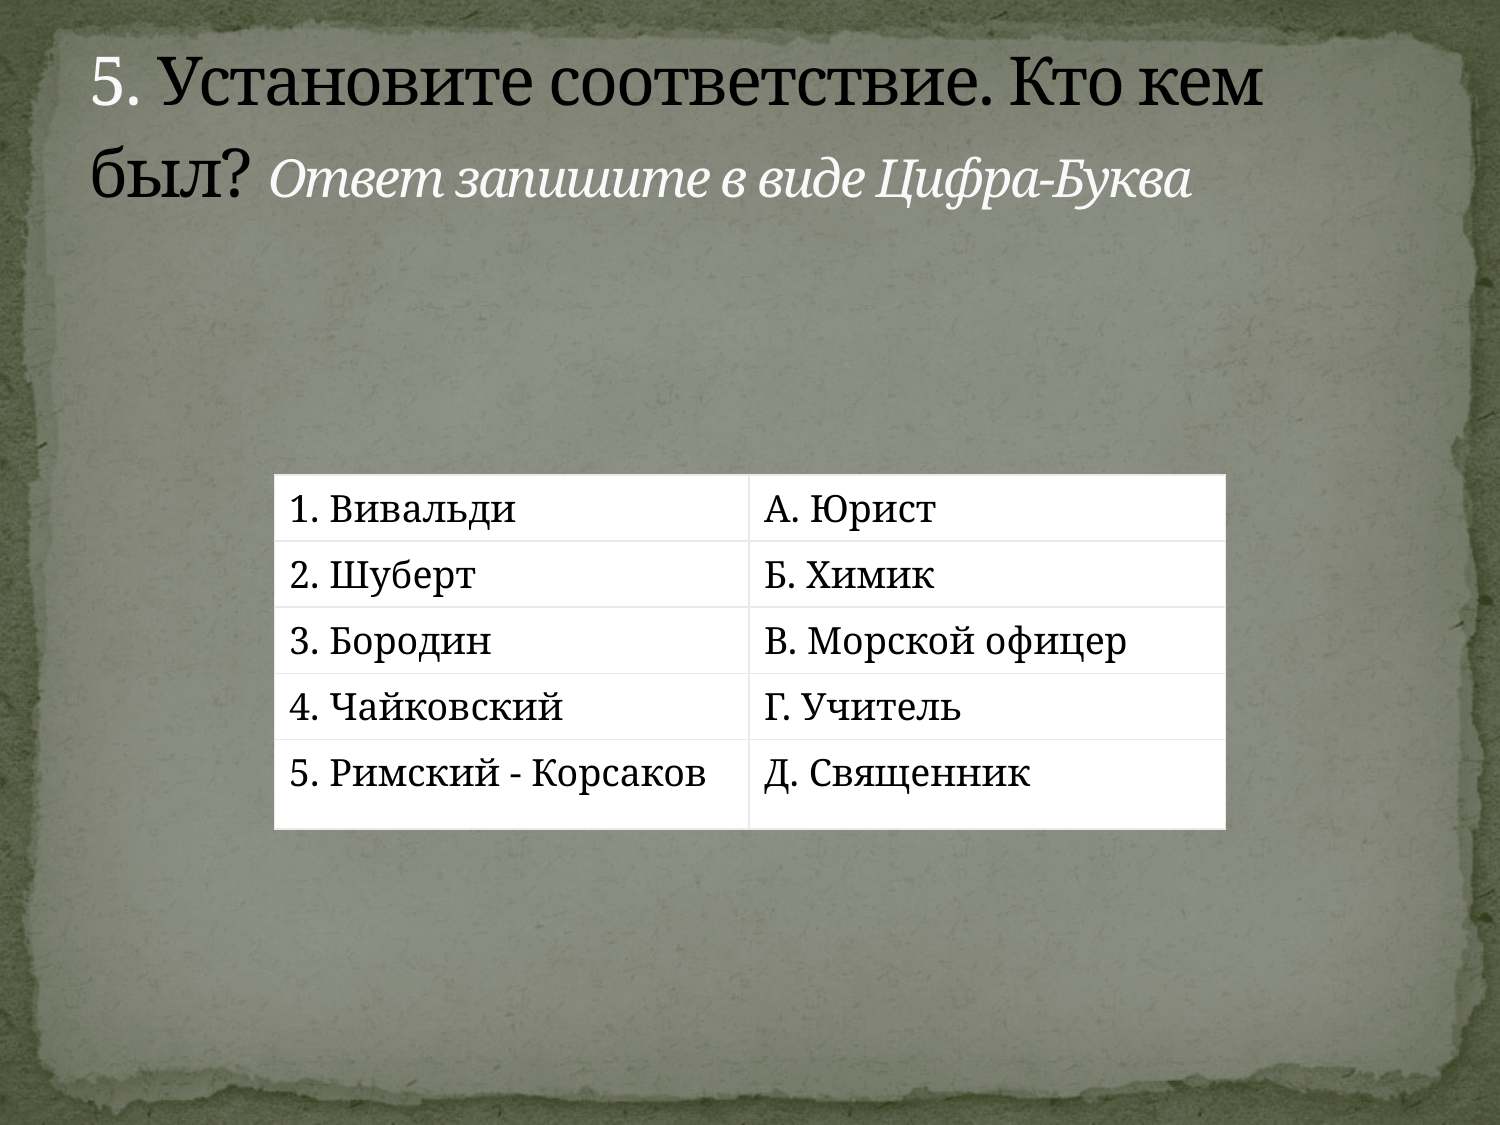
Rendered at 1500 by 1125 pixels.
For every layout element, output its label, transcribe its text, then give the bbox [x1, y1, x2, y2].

table_cell Г. Учитель [750, 674, 1225, 739]
table_cell 4. Чайковский [275, 674, 748, 739]
table_header 1. Вивальди [275, 476, 748, 540]
title 5. Установите соответствие. Кто кем был? Ответ запишите в виде Цифра-Буква [74, 24, 1425, 225]
table_cell Д. Священник [750, 740, 1225, 828]
table_cell Б. Химик [750, 542, 1225, 606]
table_cell 3. Бородин [275, 608, 748, 673]
table_cell 5. Римский - Корсаков [275, 740, 748, 828]
table_header А. Юрист [750, 476, 1225, 540]
table_cell В. Морской офицер [750, 608, 1225, 673]
table_cell 2. Шуберт [275, 542, 748, 606]
